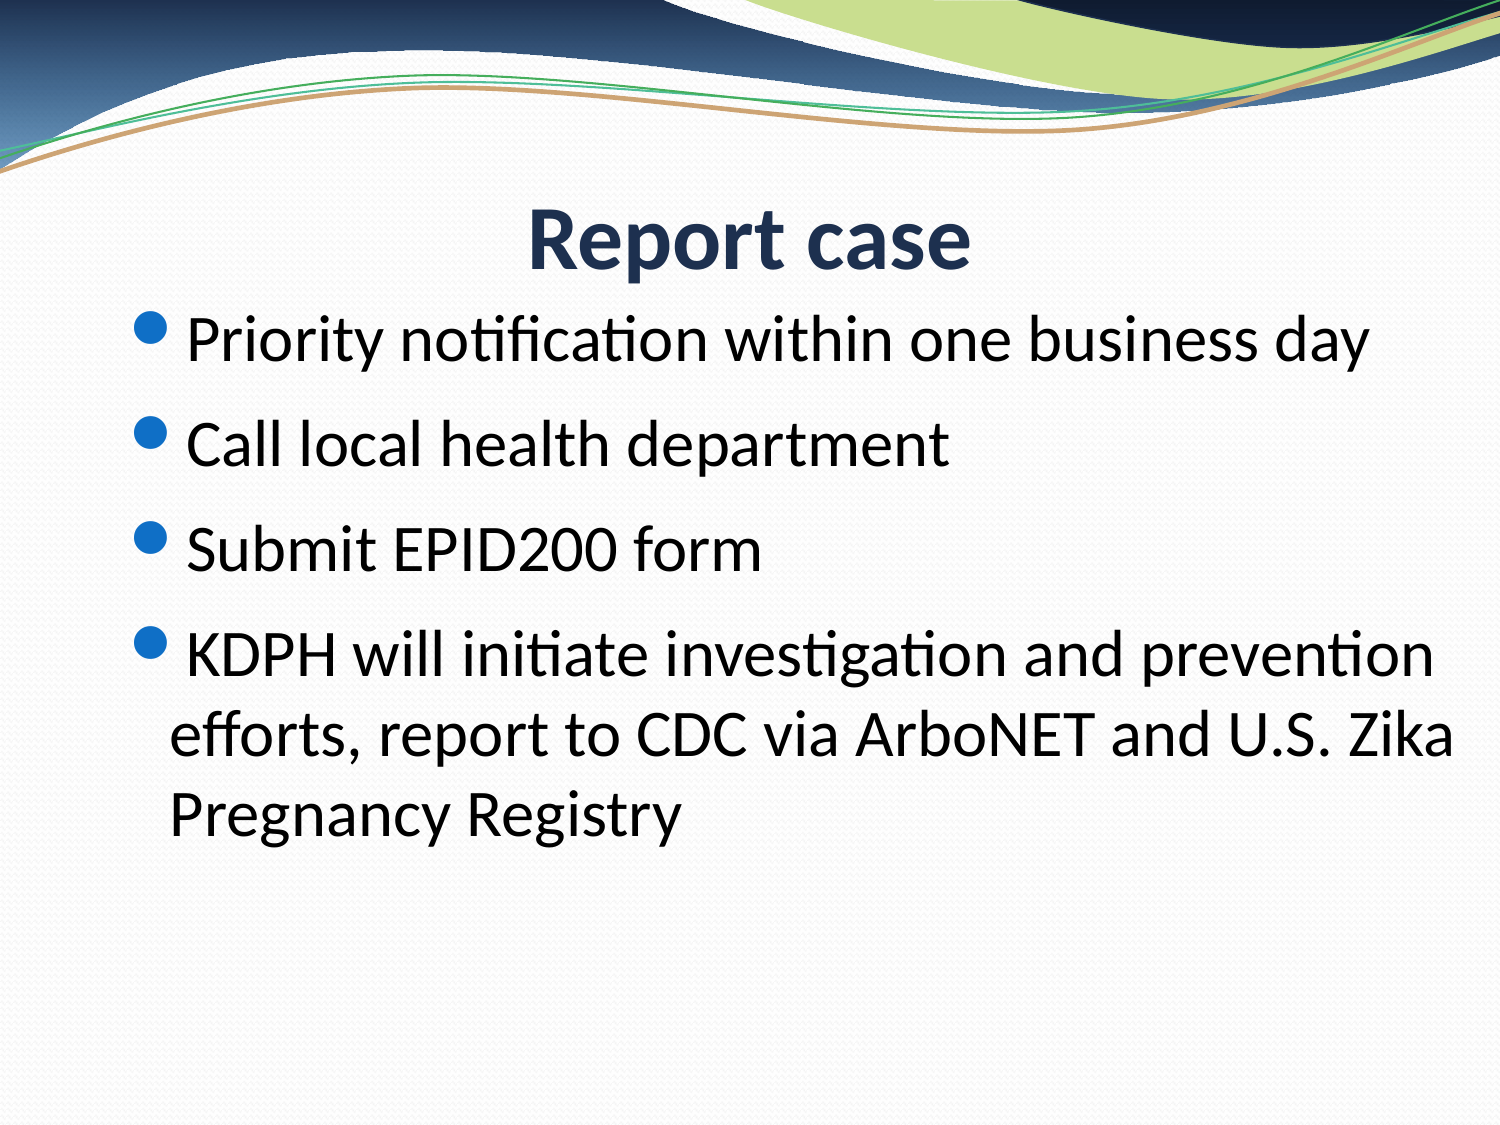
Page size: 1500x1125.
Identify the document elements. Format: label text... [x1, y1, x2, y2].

list Priority notification within one business day Call local health department Submit EPID200 form KDPH will initiate investigation and prevention efforts, report to CDC via ArboNET and U.S. Zika Pregnancy Registry [50, 287, 1475, 1008]
title Report case [75, 99, 1425, 287]
